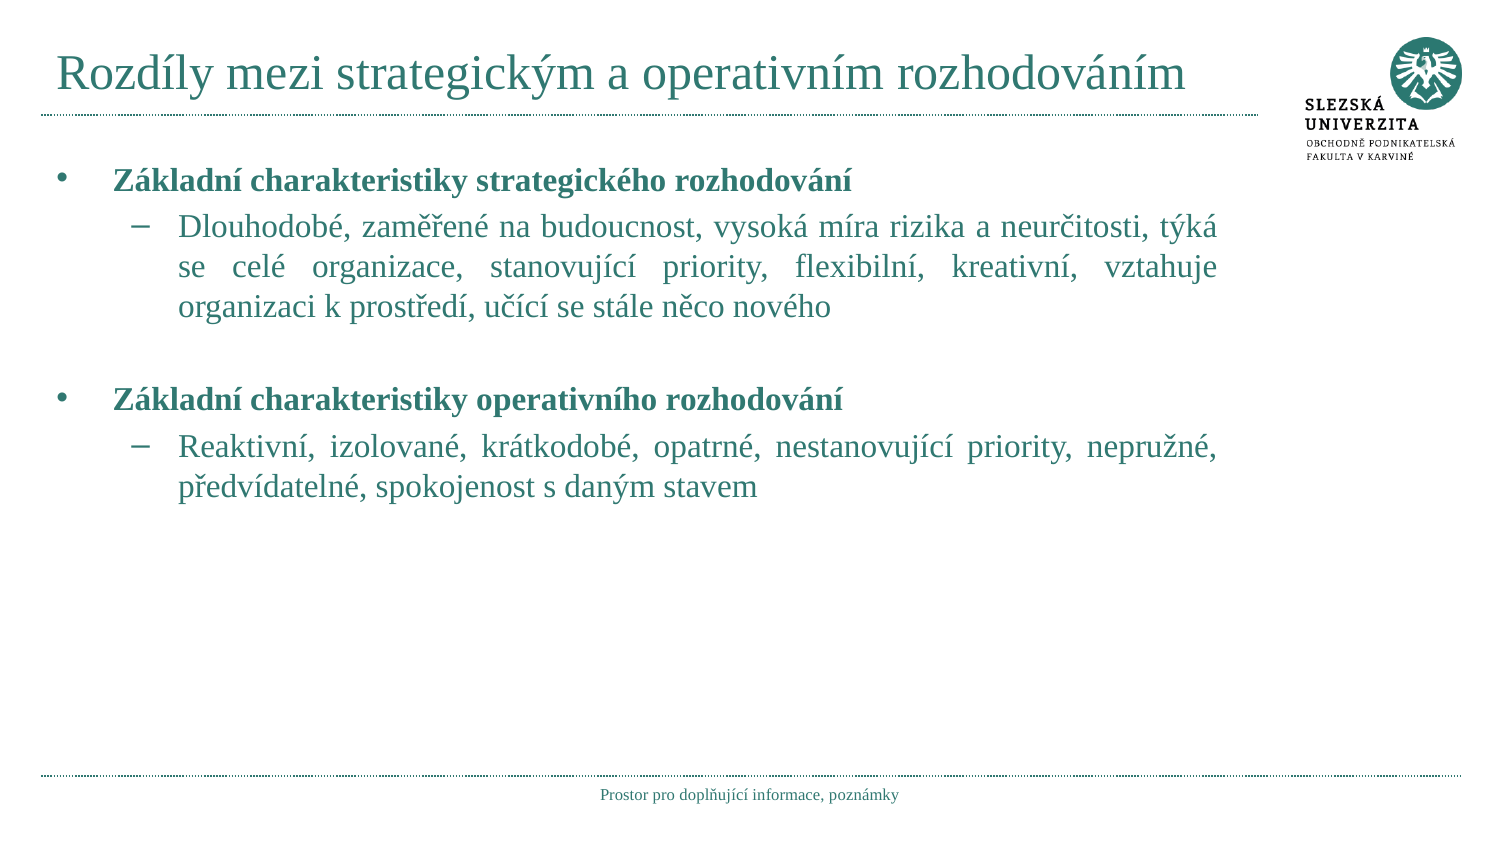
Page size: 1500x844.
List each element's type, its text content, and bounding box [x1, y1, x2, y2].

text_box Prostor pro doplňující informace, poznámky [442, 776, 1058, 811]
picture [1305, 37, 1462, 160]
title Rozdíly mezi strategickým a operativním rozhodováním [41, 32, 1211, 116]
text_box Základní charakteristiky strategického rozhodování Dlouhodobé, zaměřené na budoucnost, vysoká míra rizika a neurčitosti, týká se celé organizace, stanovující priority, flexibilní, kreativní, vztahuje organizaci k prostředí, učící se stále něco nového Základní charakteristiky operativního rozhodování Reaktivní, izolované, krátkodobé, opatrné, nestanovující priority, nepružné, předvídatelné, spokojenost s daným stavem [41, 150, 1235, 659]
